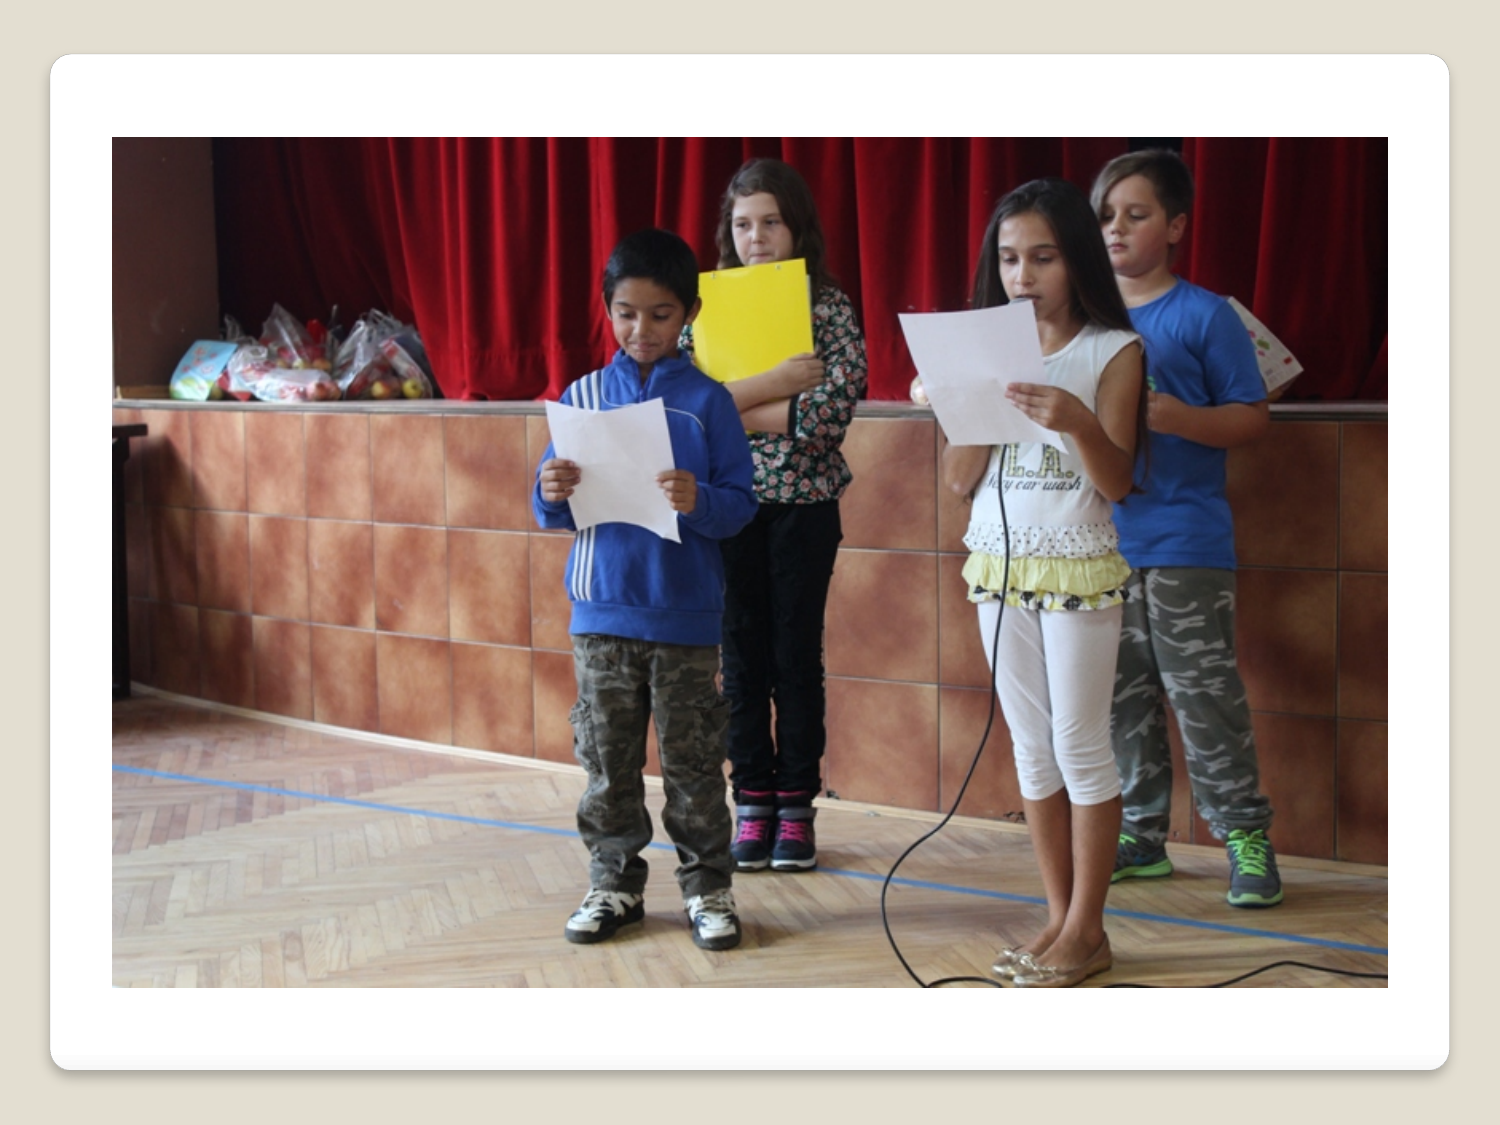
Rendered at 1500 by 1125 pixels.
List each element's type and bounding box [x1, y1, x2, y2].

picture [112, 137, 1388, 988]
